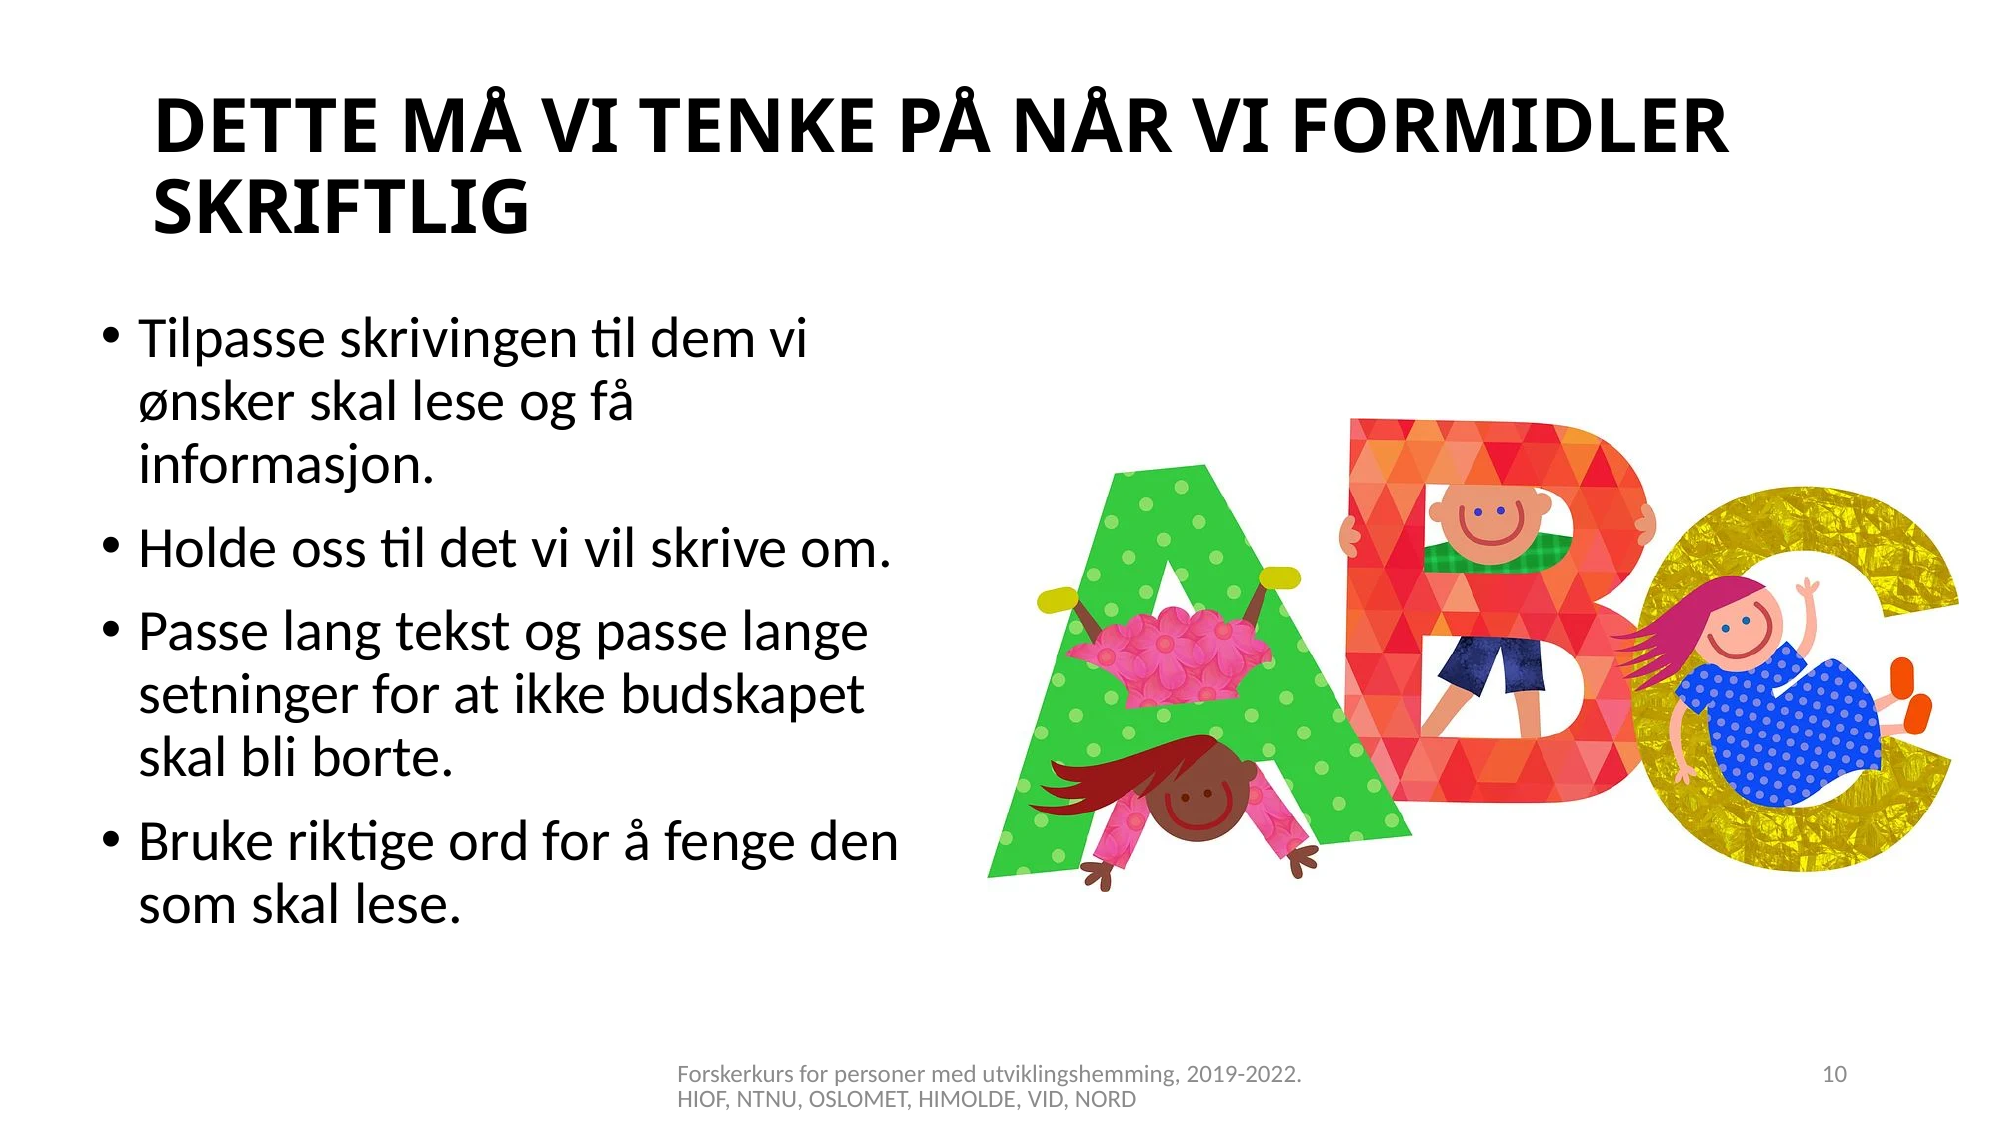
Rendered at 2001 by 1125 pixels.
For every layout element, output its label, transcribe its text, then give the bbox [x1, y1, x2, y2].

footer Forskerkurs for personer med utviklingshemming, 2019-2022. HIOF, NTNU, OSLOMET, HIMOLDE, VID, NORD [662, 1042, 1338, 1103]
list Tilpasse skrivingen til dem vi ønsker skal lese og få informasjon. Holde oss til det vi vil skrive om. Passe lang tekst og passe lange setninger for at ikke budskapet skal bli borte. Bruke riktige ord for å fenge den som skal lese. [85, 299, 936, 1014]
slide_number 10 [1412, 1042, 1863, 1103]
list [987, 418, 1959, 892]
title DETTE MÅ VI TENKE PÅ NÅR VI FORMIDLER SKRIFTLIG [137, 59, 1900, 278]
